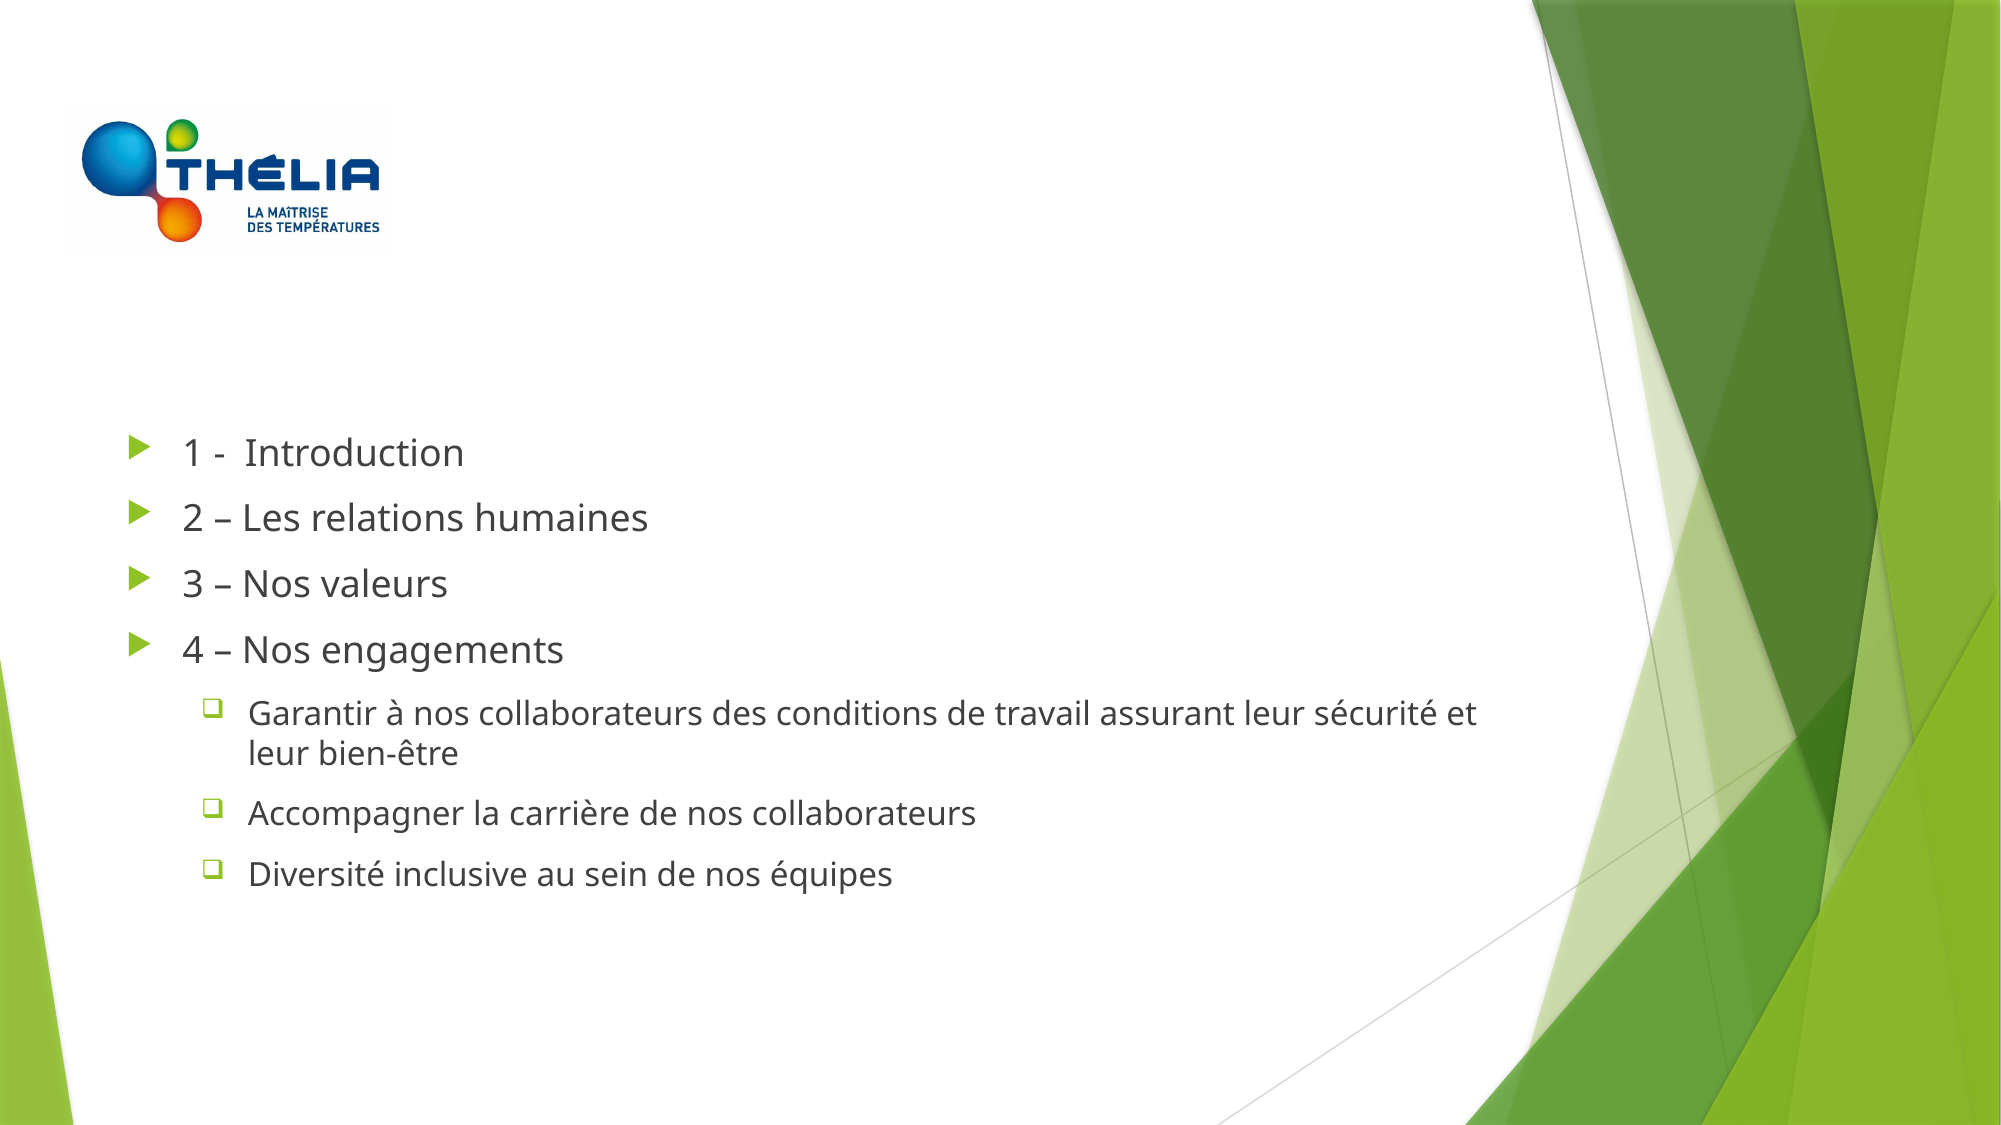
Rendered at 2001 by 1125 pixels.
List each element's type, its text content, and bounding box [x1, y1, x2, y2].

picture [68, 104, 392, 258]
title TABLES DES MATIERES [111, 99, 1522, 317]
list 1 - Introduction 2 – Les relations humaines 3 – Nos valeurs 4 – Nos engagements Garantir à nos collaborateurs des conditions de travail assurant leur sécurité et leur bien-être Accompagner la carrière de nos collaborateurs Diversité inclusive au sein de nos équipes [111, 355, 1522, 992]
